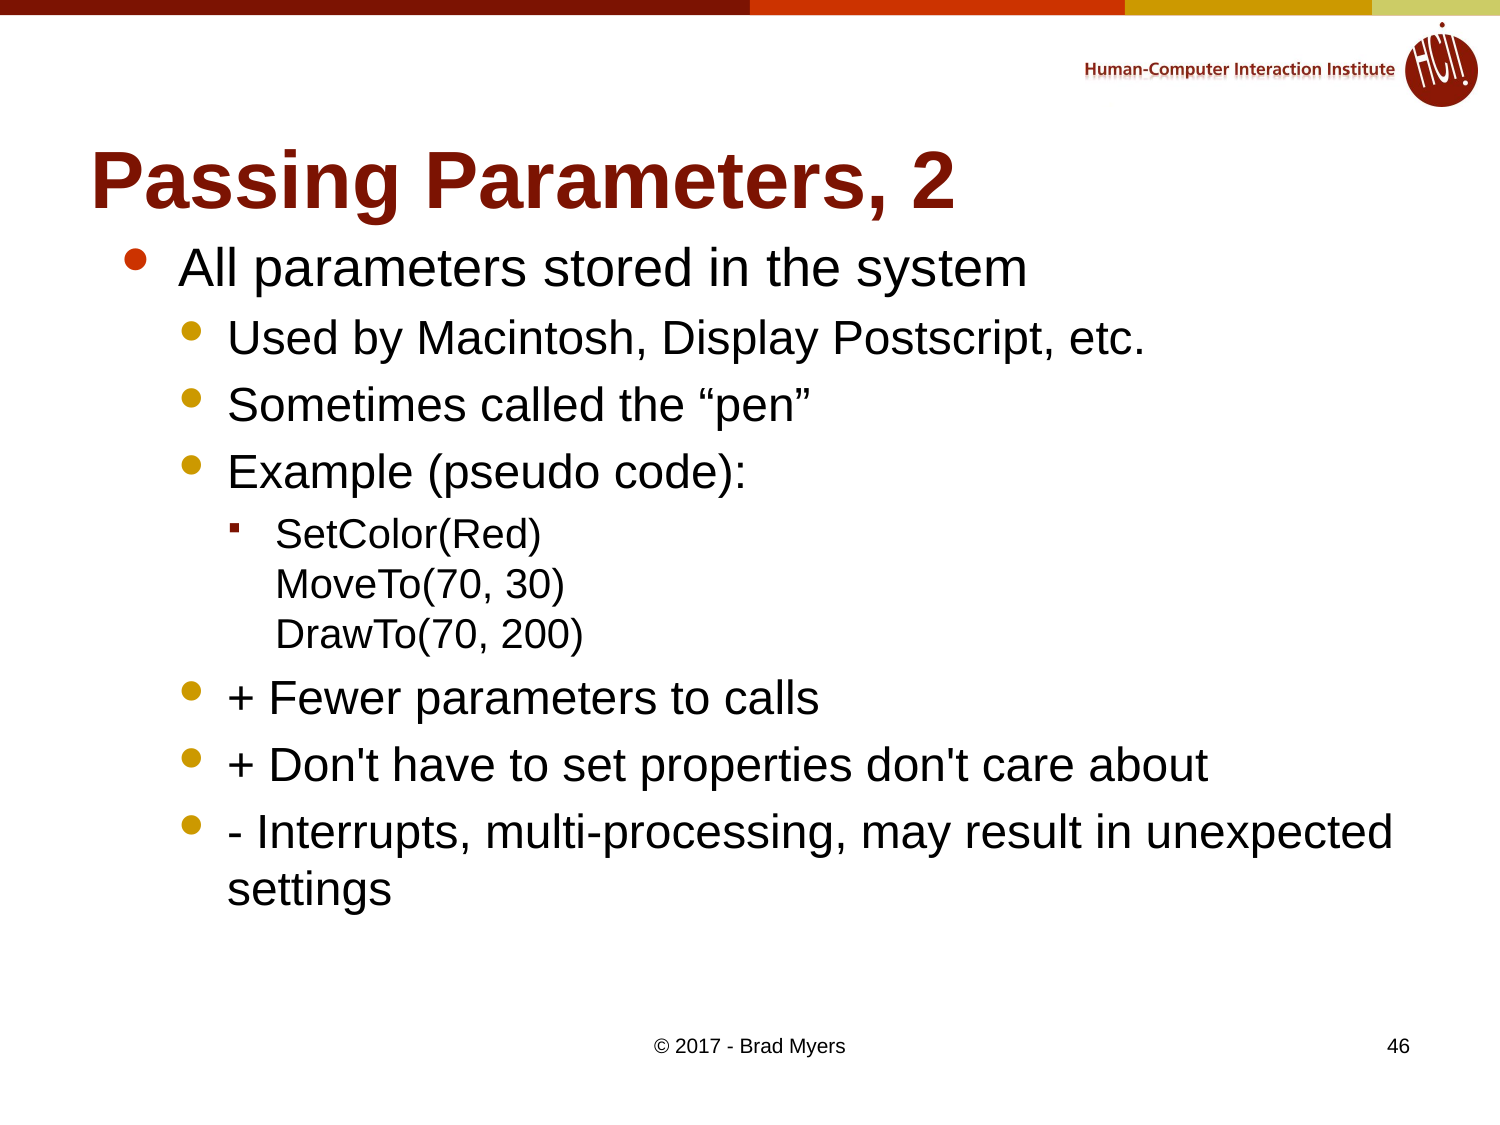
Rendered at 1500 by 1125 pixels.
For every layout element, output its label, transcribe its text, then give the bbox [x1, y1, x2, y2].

footer © 2017 - Brad Myers [512, 1024, 988, 1101]
slide_number 46 [1074, 1024, 1426, 1101]
picture [1313, 22, 1478, 107]
list All parameters stored in the system Used by Macintosh, Display Postscript, etc. Sometimes called the “pen” Example (pseudo code): SetColor(Red) MoveTo(70, 30) DrawTo(70, 200) + Fewer parameters to calls + Don't have to set properties don't care about - Interrupts, multi-processing, may result in unexpected settings [49, 224, 1470, 969]
title Passing Parameters, 2 [74, 19, 1313, 224]
